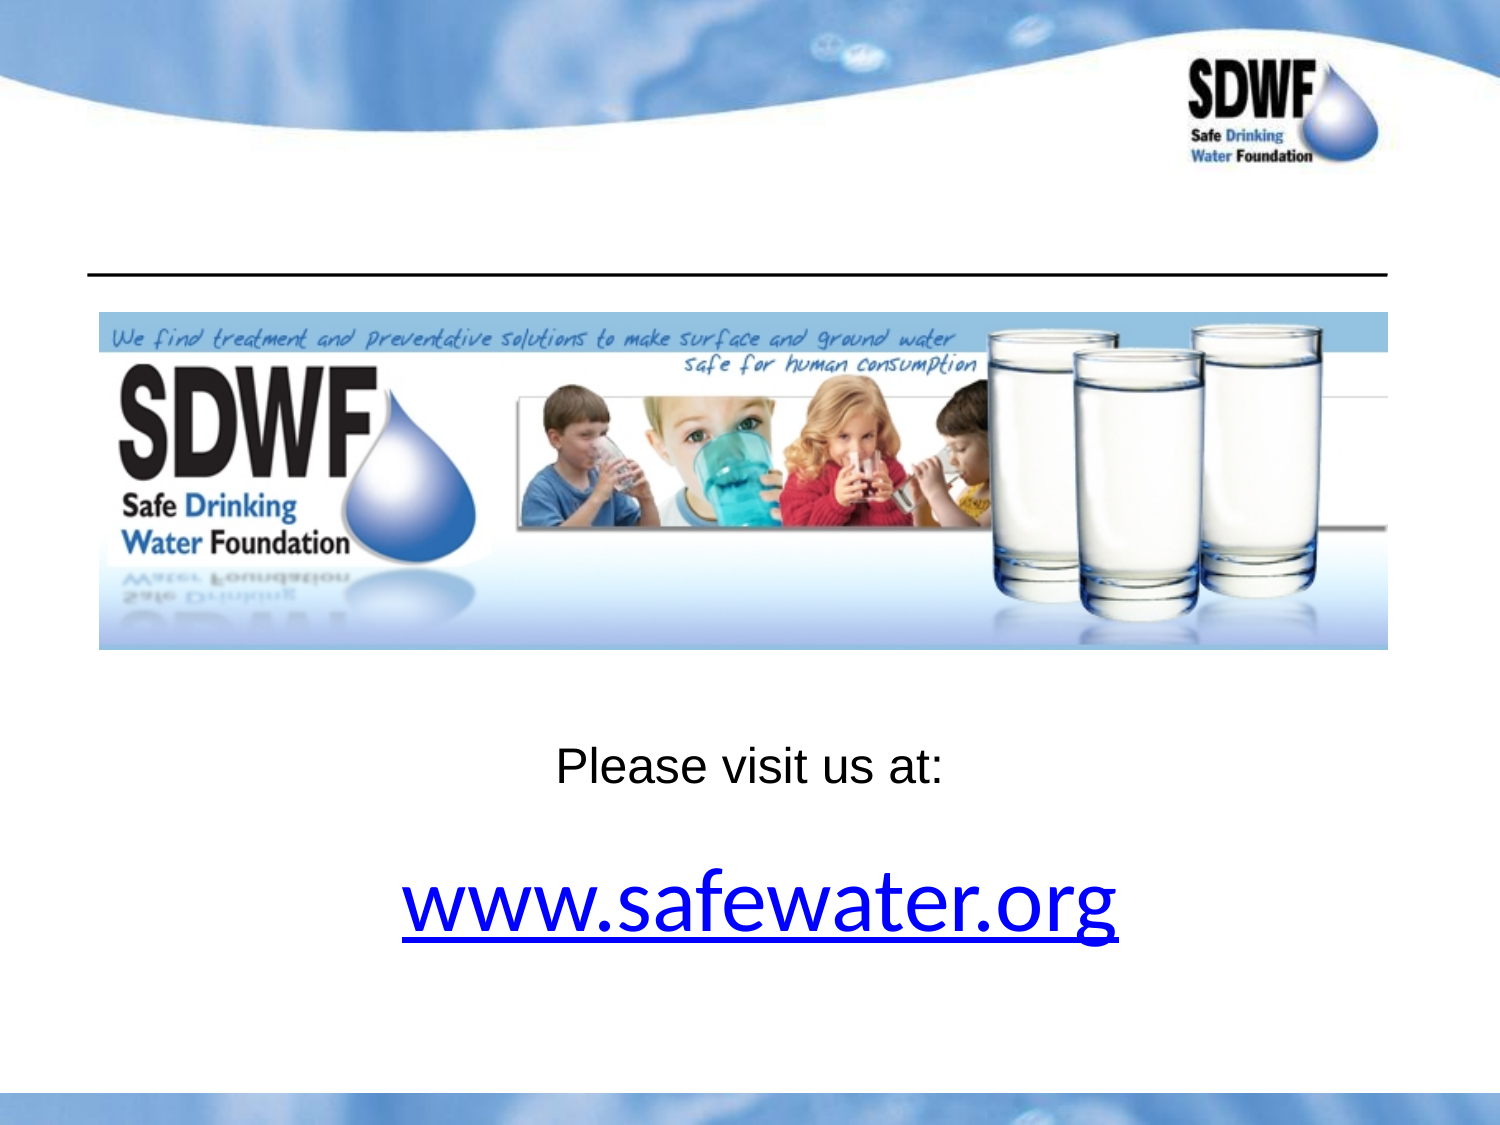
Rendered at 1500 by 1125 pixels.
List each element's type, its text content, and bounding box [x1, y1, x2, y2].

picture [0, 1093, 1500, 1125]
picture [99, 312, 1388, 651]
text_box Please visit us at: www.safewater.org [0, 726, 1500, 957]
text_box [75, 183, 650, 338]
picture [0, 0, 1500, 174]
